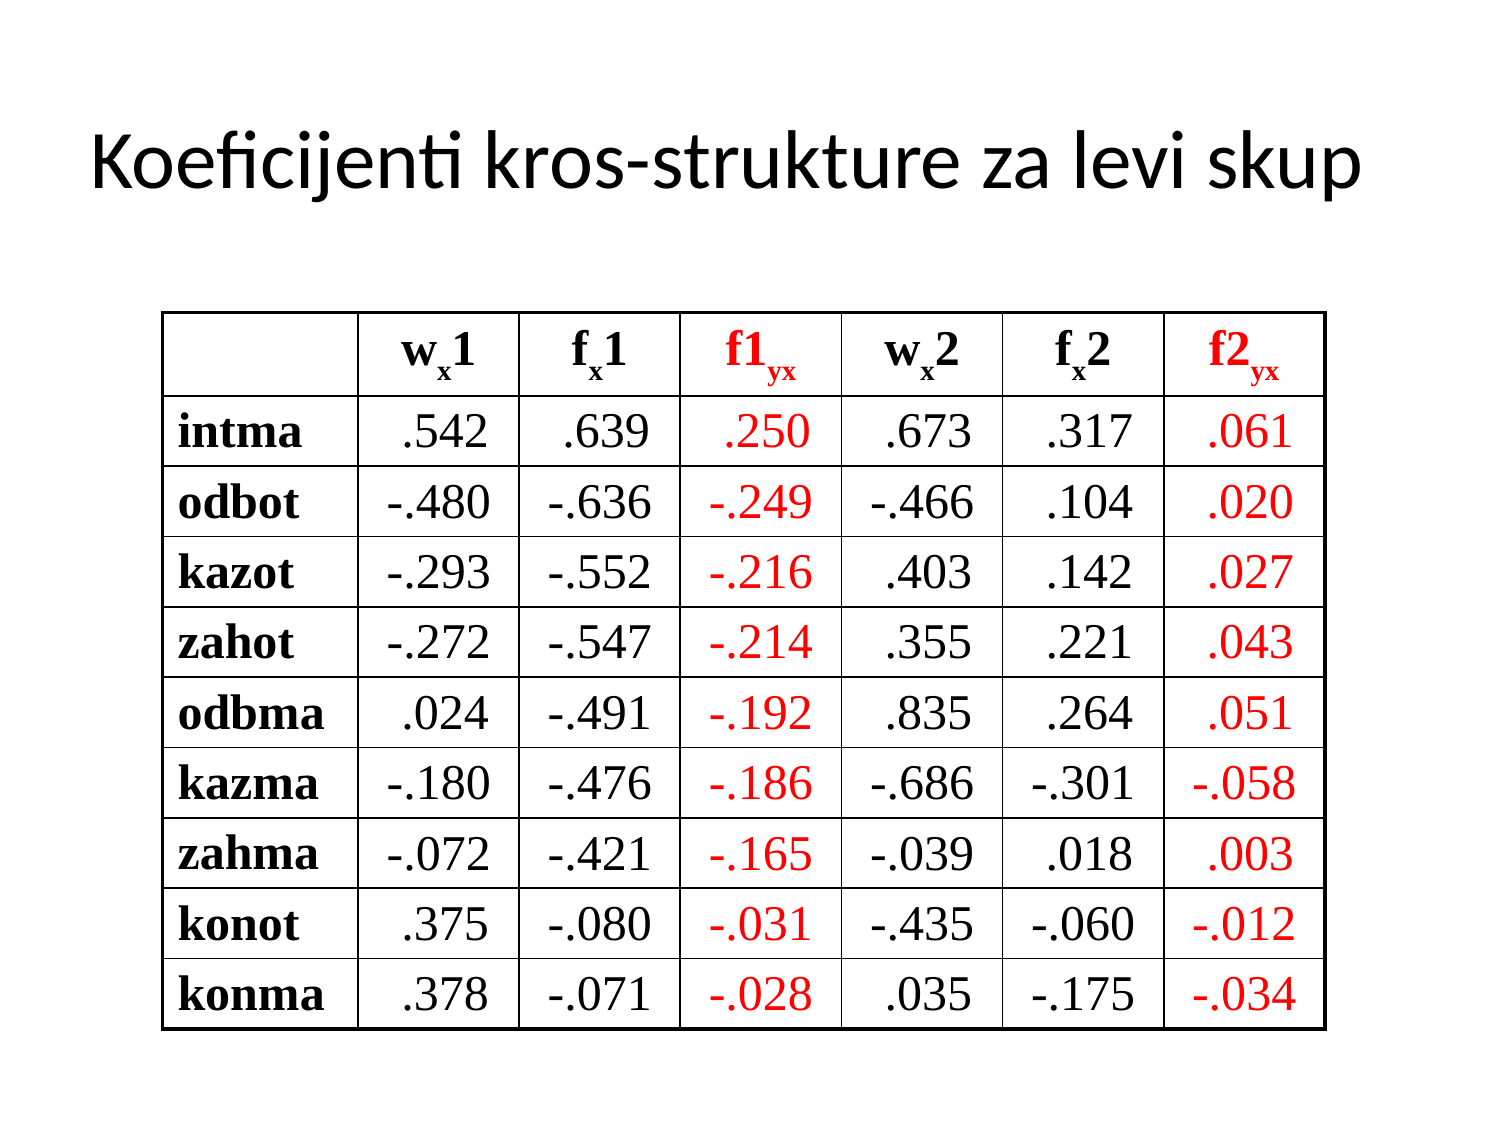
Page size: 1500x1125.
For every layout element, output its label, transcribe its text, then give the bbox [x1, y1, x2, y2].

table_cell -.034 [1165, 959, 1323, 1027]
table_cell -.165 [681, 819, 841, 887]
table_cell -.192 [681, 678, 841, 747]
table_cell -.080 [520, 889, 679, 958]
table_cell .639 [520, 397, 679, 465]
table_cell -.480 [359, 467, 518, 536]
table_cell -.293 [359, 537, 518, 606]
table_cell .003 [1165, 819, 1323, 887]
table_cell -.272 [359, 608, 518, 676]
table_cell .403 [842, 537, 1002, 606]
table_cell .104 [1003, 467, 1163, 536]
table_header f1yx [681, 314, 841, 395]
table_cell kazma [164, 748, 357, 817]
table_cell kazot [164, 537, 357, 606]
table_cell odbot [164, 467, 357, 536]
table_cell .250 [681, 397, 841, 465]
table_cell -.216 [681, 537, 841, 606]
table_cell -.180 [359, 748, 518, 817]
table_header [164, 314, 357, 395]
table_cell zahot [164, 608, 357, 676]
table_cell -.552 [520, 537, 679, 606]
table_cell -.301 [1003, 748, 1163, 817]
table_cell -.686 [842, 748, 1002, 817]
table_cell .061 [1165, 397, 1323, 465]
table_header f2yx [1165, 314, 1323, 395]
table_cell .378 [359, 959, 518, 1027]
table_cell -.060 [1003, 889, 1163, 958]
table_cell -.421 [520, 819, 679, 887]
table_header wx2 [842, 314, 1002, 395]
table_cell .317 [1003, 397, 1163, 465]
table_cell -.028 [681, 959, 841, 1027]
table_cell .018 [1003, 819, 1163, 887]
table_cell -.012 [1165, 889, 1323, 958]
title Koeficijenti kros-strukture za levi skup [75, 47, 1425, 275]
table_cell -.214 [681, 608, 841, 676]
table_cell intma [164, 397, 357, 465]
table_cell .673 [842, 397, 1002, 465]
table_cell .142 [1003, 537, 1163, 606]
table_cell konma [164, 959, 357, 1027]
table_cell zahma [164, 819, 357, 887]
table_cell -.186 [681, 748, 841, 817]
table_cell .020 [1165, 467, 1323, 536]
table_cell .221 [1003, 608, 1163, 676]
table_cell .043 [1165, 608, 1323, 676]
table_header wx1 [359, 314, 518, 395]
table_cell .355 [842, 608, 1002, 676]
table_cell -.175 [1003, 959, 1163, 1027]
table_cell -.071 [520, 959, 679, 1027]
table_cell odbma [164, 678, 357, 747]
table_cell -.547 [520, 608, 679, 676]
table_cell -.636 [520, 467, 679, 536]
table_cell .035 [842, 959, 1002, 1027]
table_cell .024 [359, 678, 518, 747]
table_cell -.466 [842, 467, 1002, 536]
table_cell -.039 [842, 819, 1002, 887]
table_cell .051 [1165, 678, 1323, 747]
table_cell -.072 [359, 819, 518, 887]
table_cell -.031 [681, 889, 841, 958]
table_cell .835 [842, 678, 1002, 747]
table_cell .264 [1003, 678, 1163, 747]
table_cell .375 [359, 889, 518, 958]
table_cell .027 [1165, 537, 1323, 606]
table_header fx1 [520, 314, 679, 395]
table_cell -.435 [842, 889, 1002, 958]
table_cell -.249 [681, 467, 841, 536]
table_cell -.491 [520, 678, 679, 747]
table_cell .542 [359, 397, 518, 465]
table_header fx2 [1003, 314, 1163, 395]
table_cell -.058 [1165, 748, 1323, 817]
table_cell konot [164, 889, 357, 958]
table_cell -.476 [520, 748, 679, 817]
